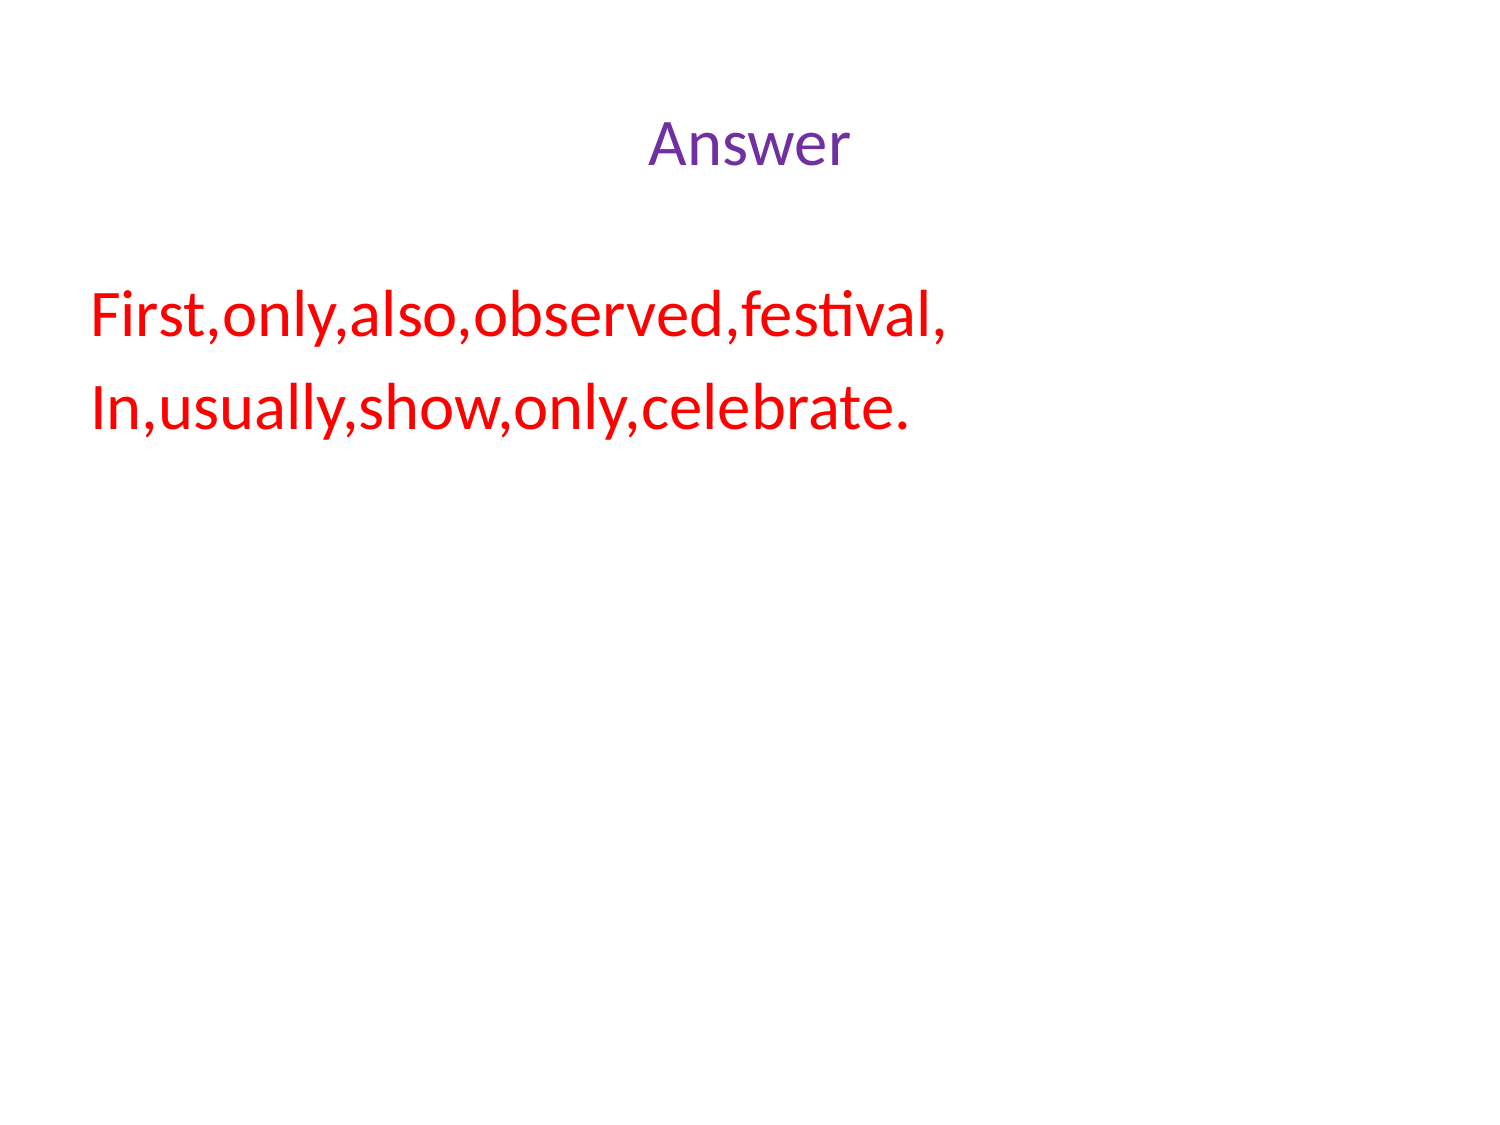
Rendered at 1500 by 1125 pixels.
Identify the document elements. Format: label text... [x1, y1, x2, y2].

title Answer [75, 45, 1425, 233]
list First,only,also,observed,festival, In,usually,show,only,celebrate. [75, 262, 1425, 1005]
